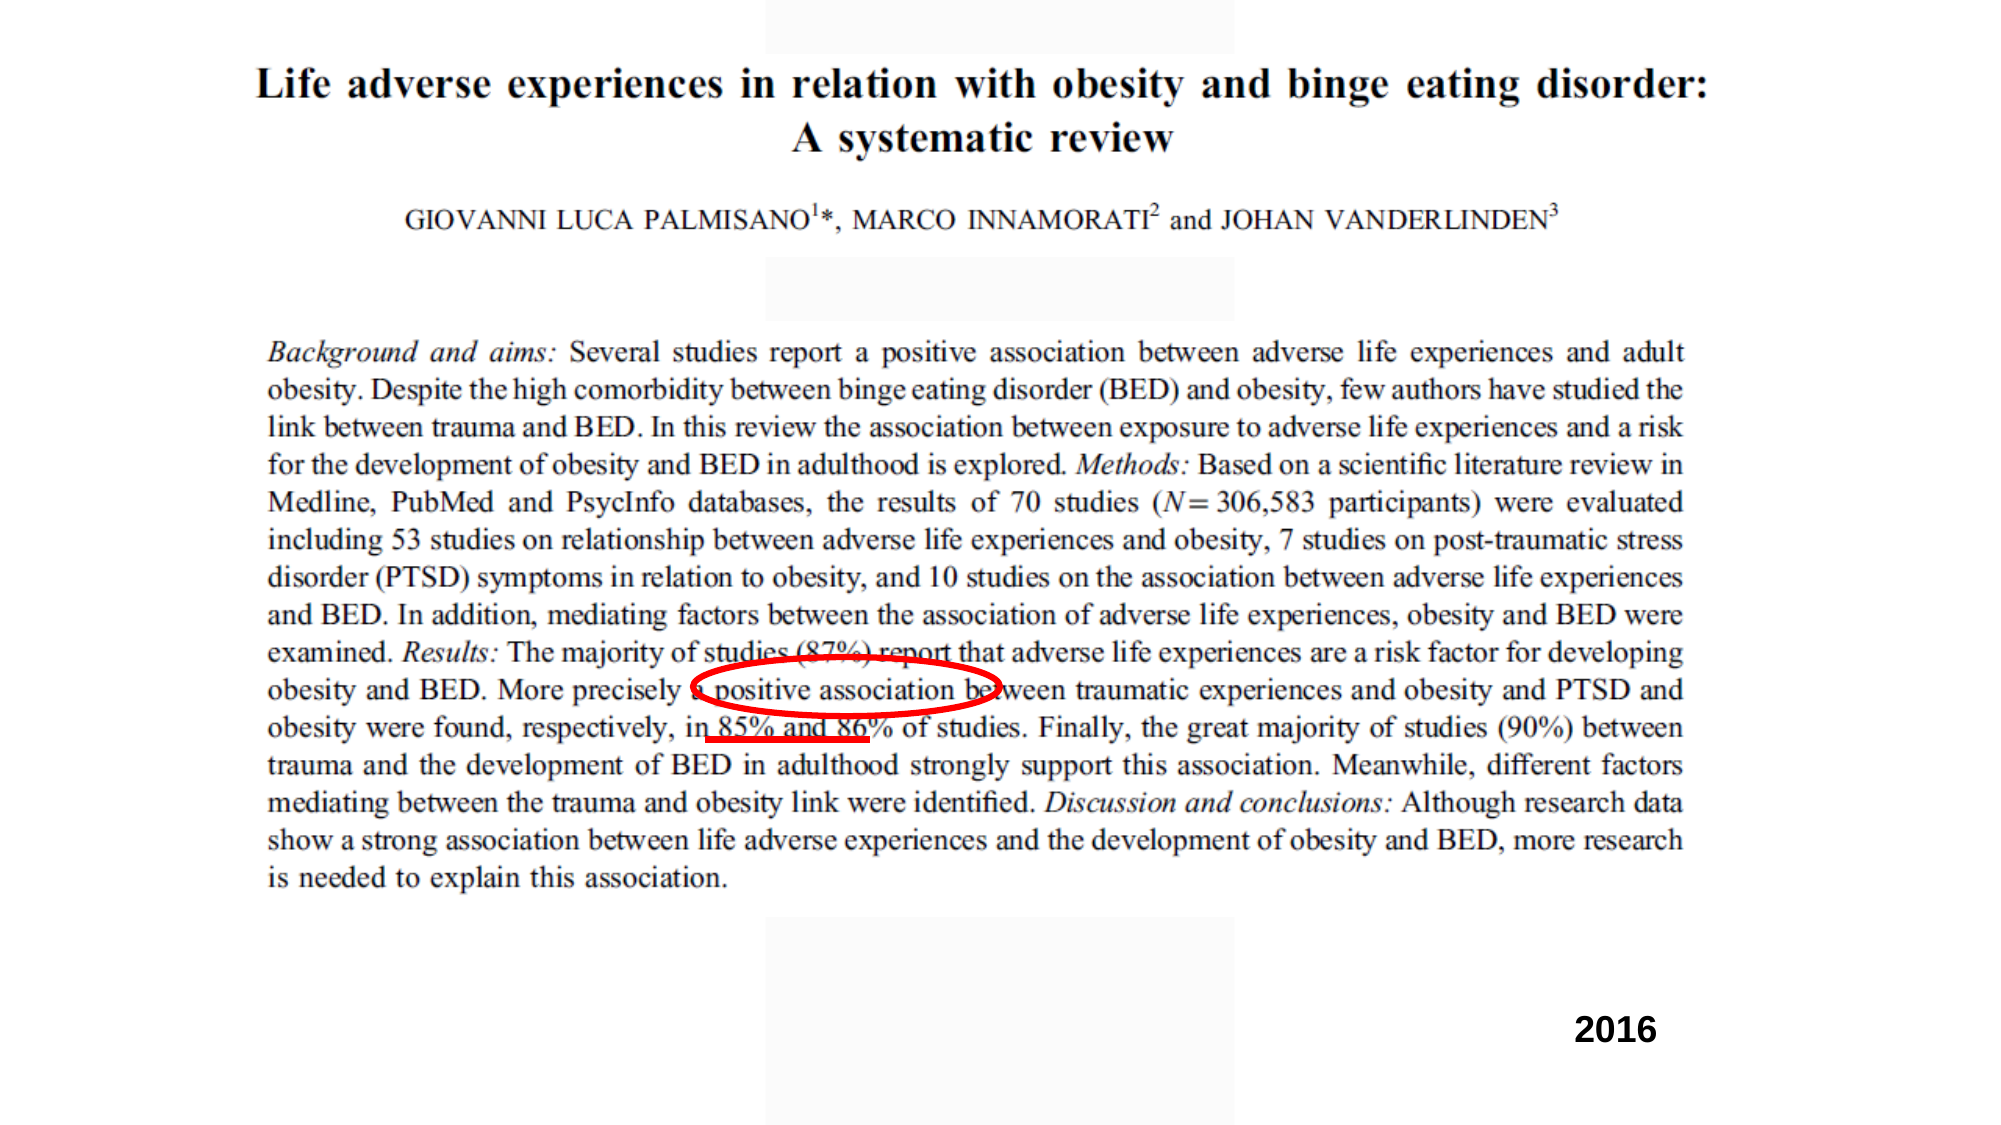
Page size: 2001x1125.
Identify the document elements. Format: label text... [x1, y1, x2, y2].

text_box 2016 [1559, 997, 1673, 1058]
picture [262, 321, 1738, 918]
picture [249, 54, 1751, 258]
